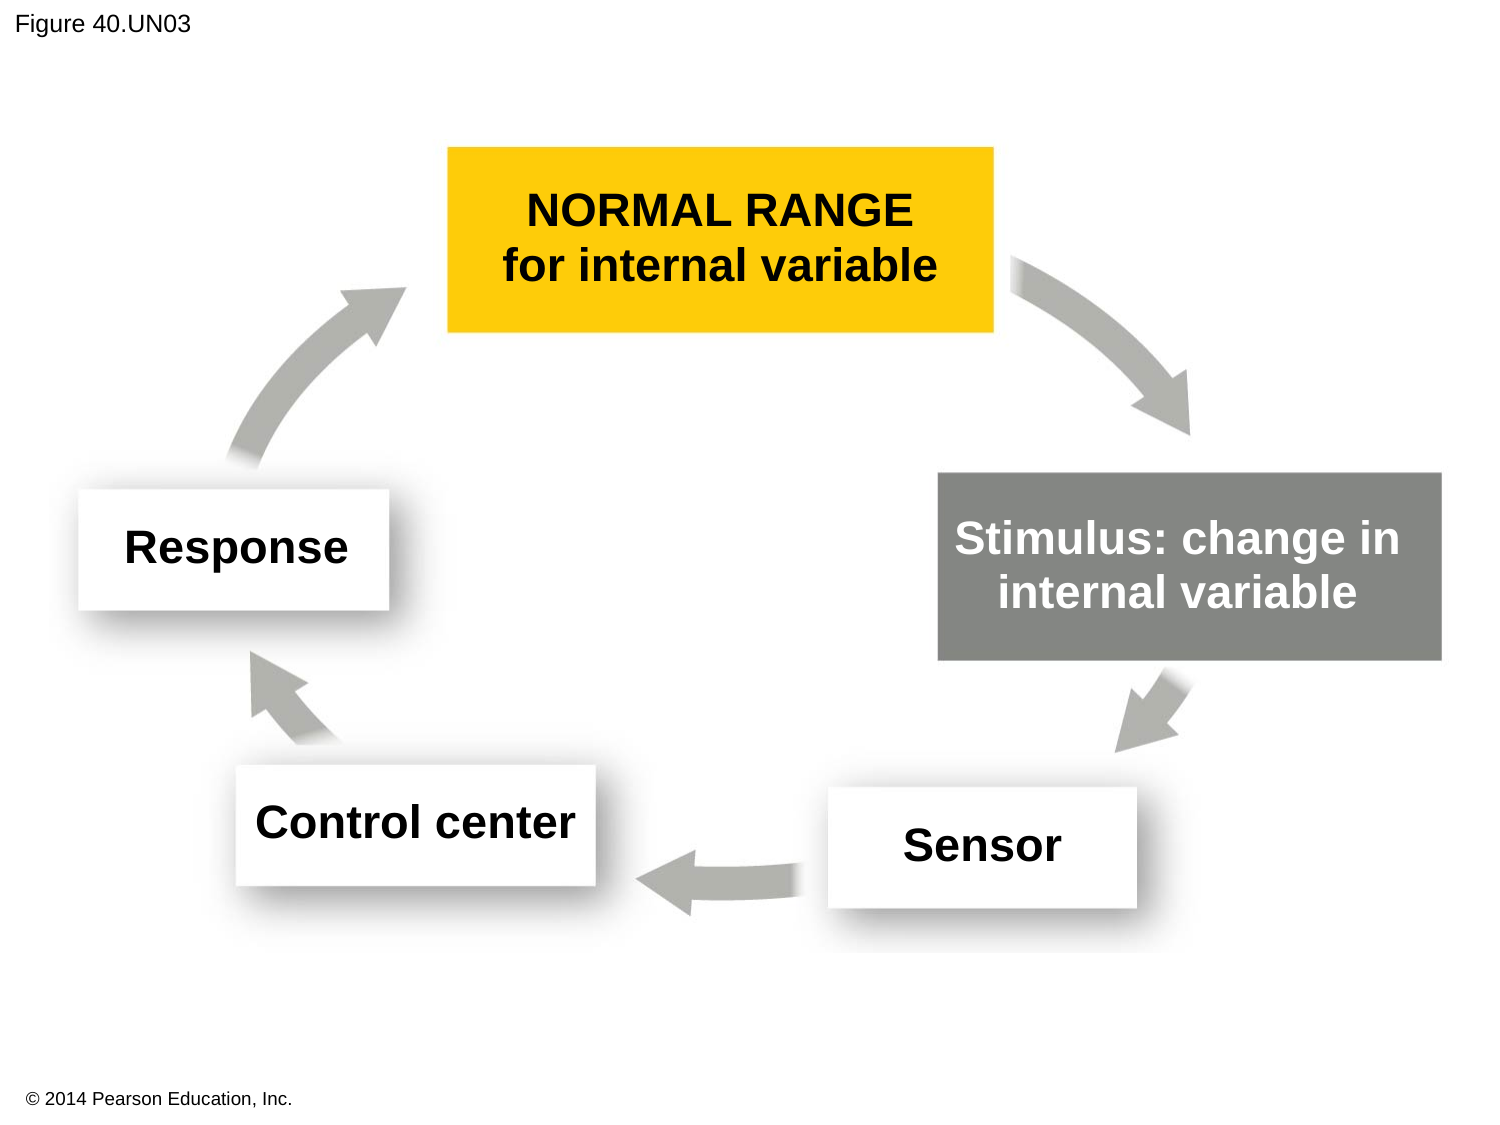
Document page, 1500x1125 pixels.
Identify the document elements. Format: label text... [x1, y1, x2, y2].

picture [48, 138, 1452, 953]
title Figure 40.UN03 [0, 0, 325, 57]
